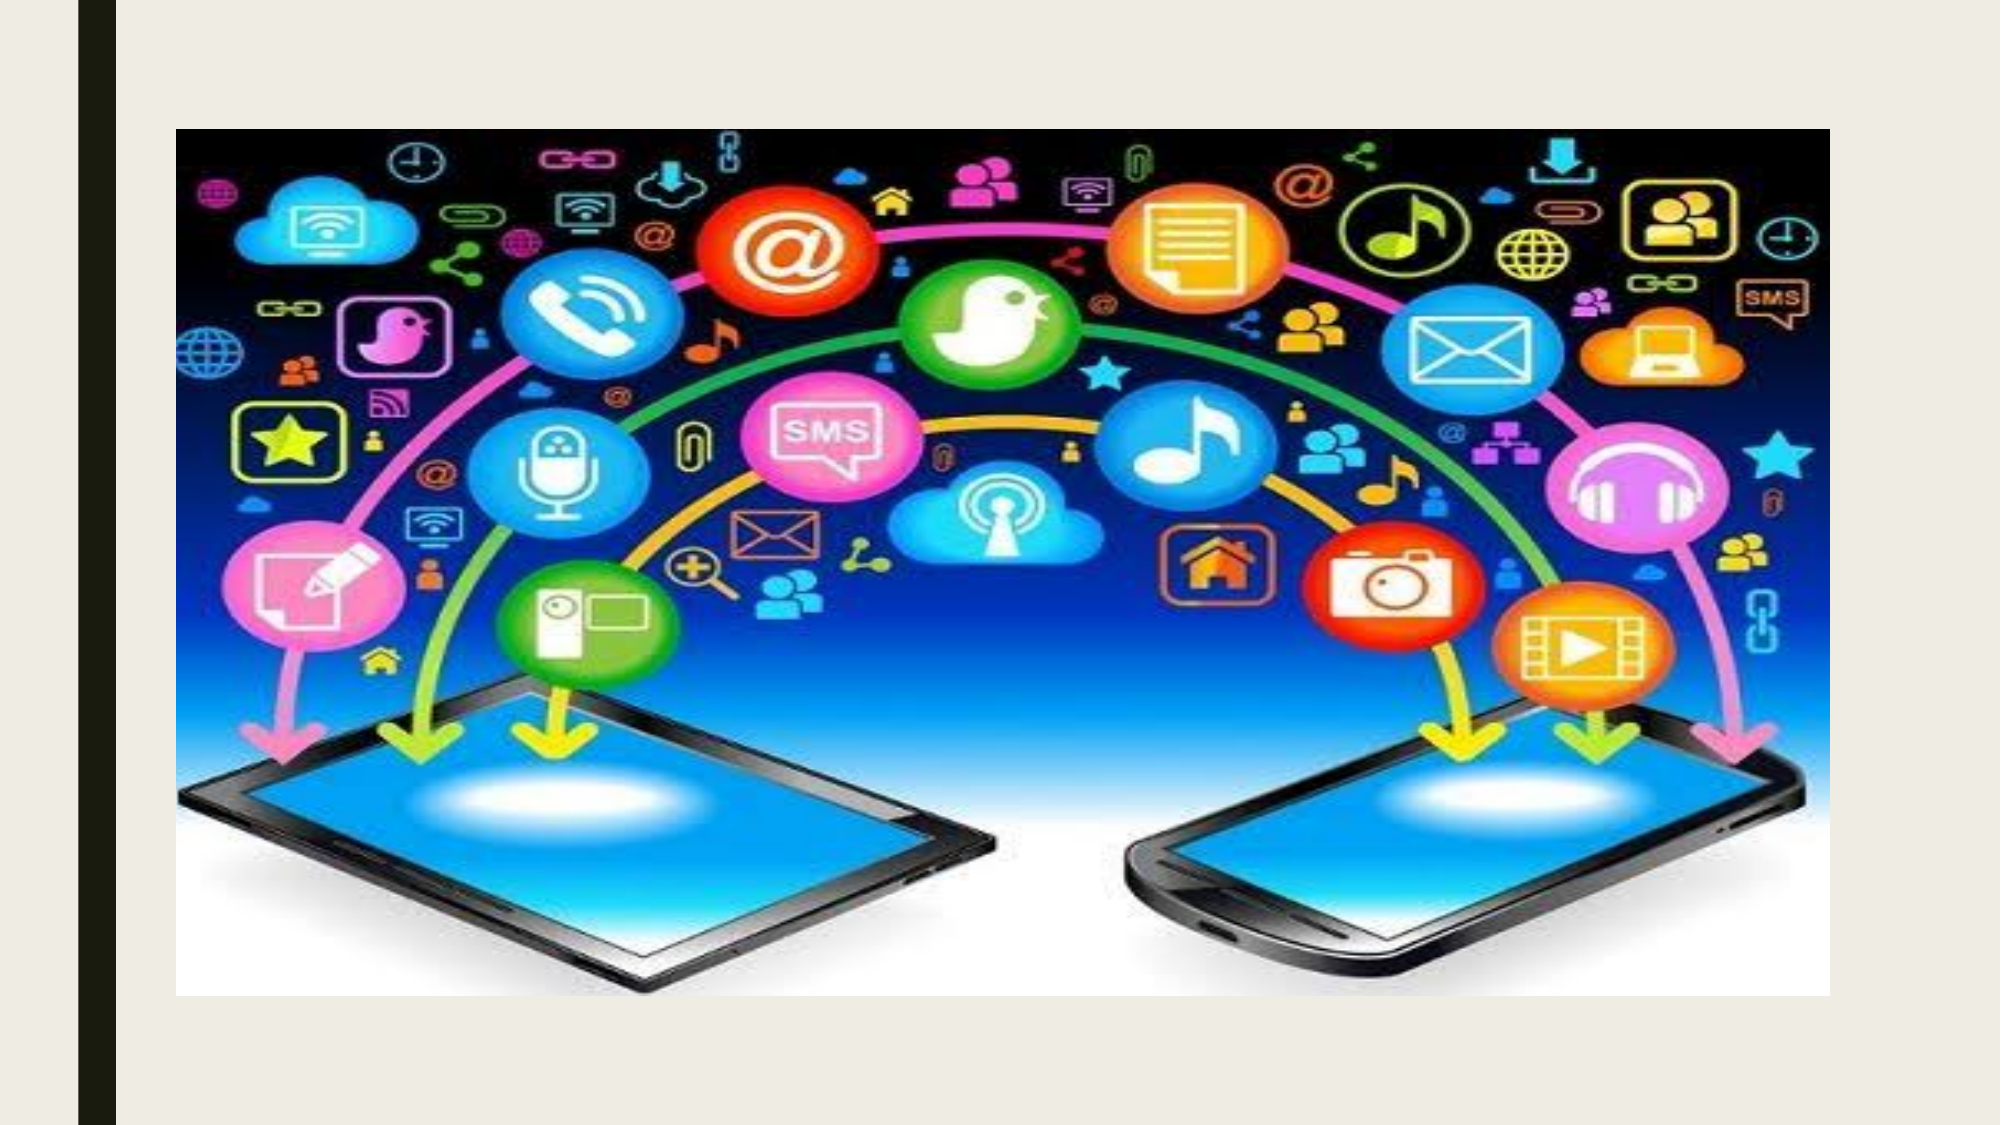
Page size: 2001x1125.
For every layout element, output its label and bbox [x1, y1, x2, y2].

picture [176, 129, 1830, 996]
